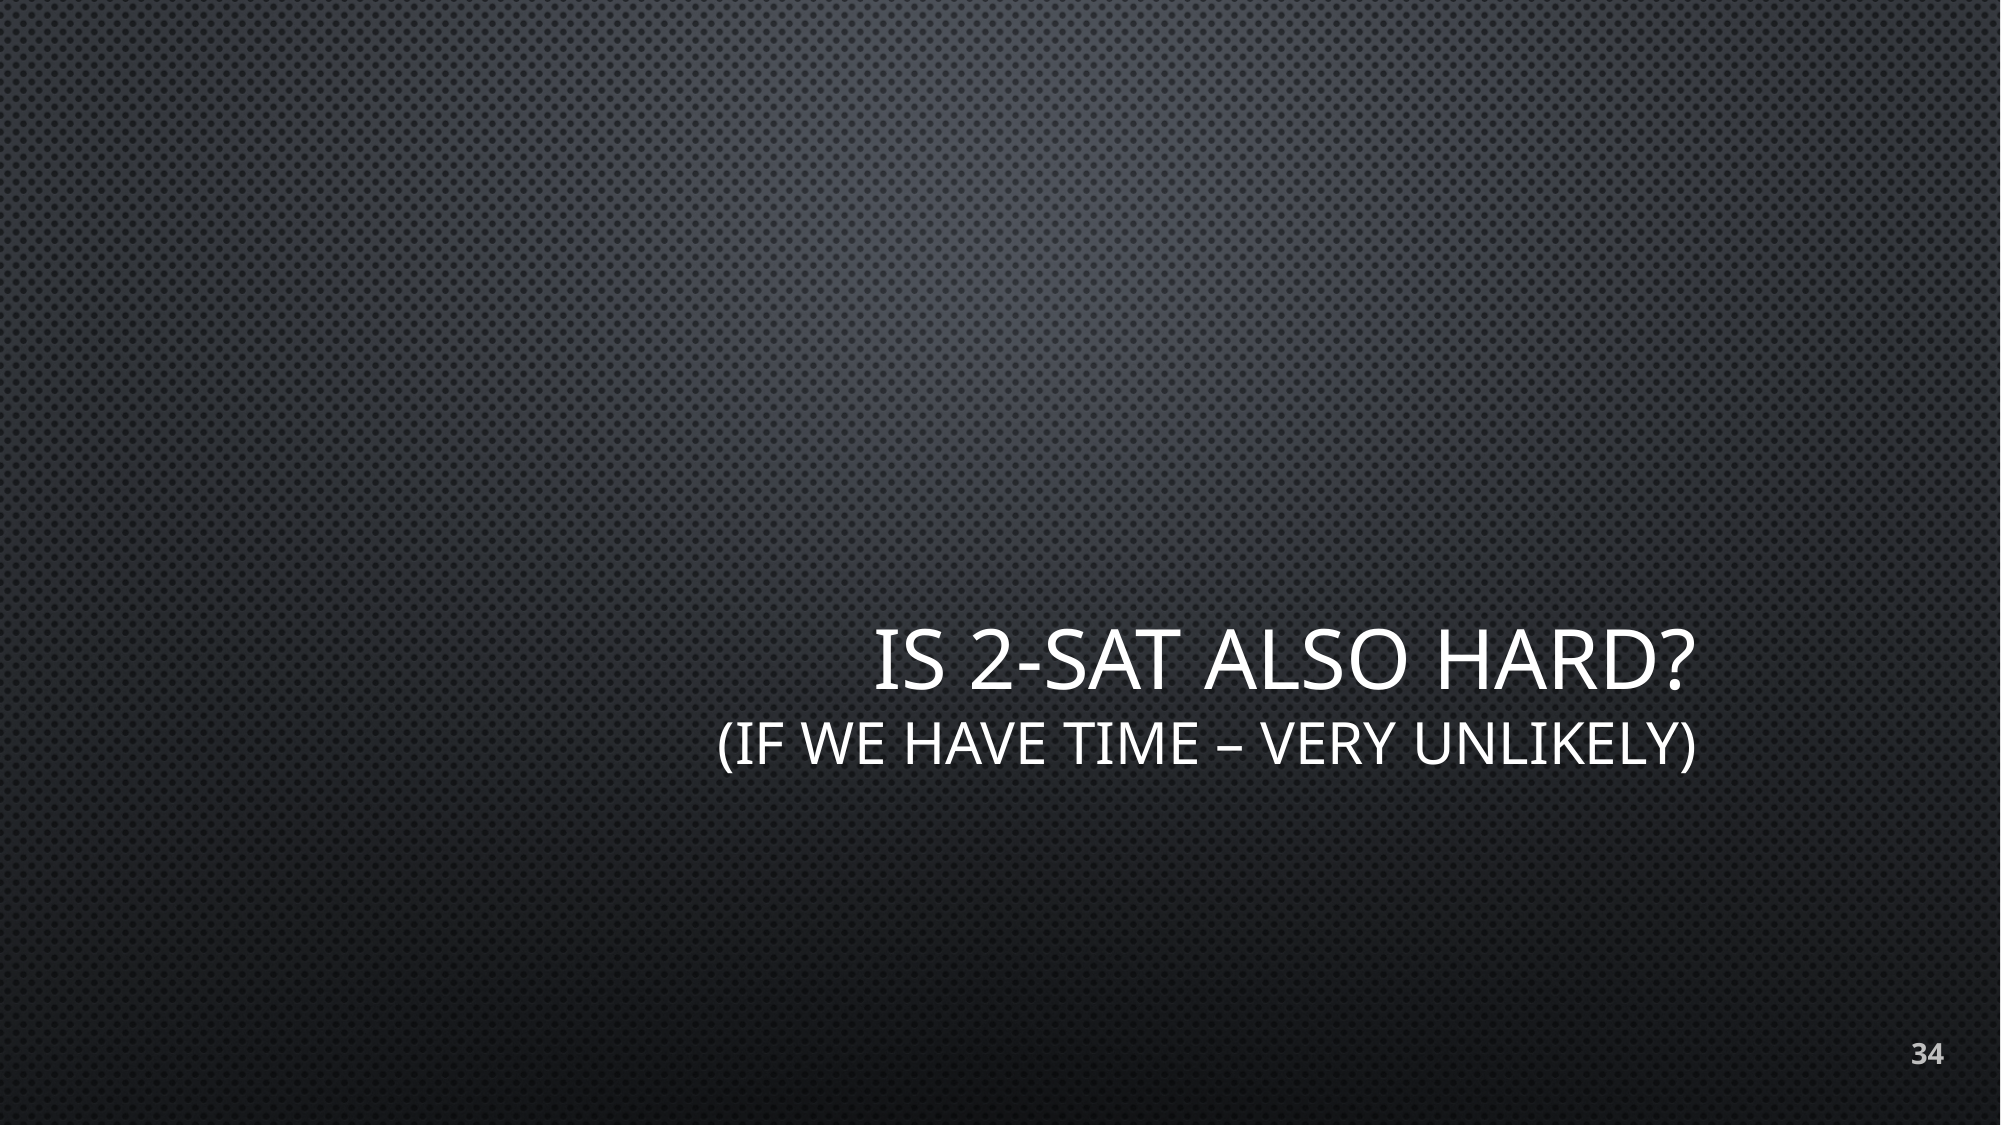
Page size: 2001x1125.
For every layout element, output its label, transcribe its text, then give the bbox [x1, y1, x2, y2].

title Is 2-SAT also hard? (if we have time – very unlikely) [287, 542, 1713, 784]
slide_number 34 [1869, 1025, 1960, 1086]
